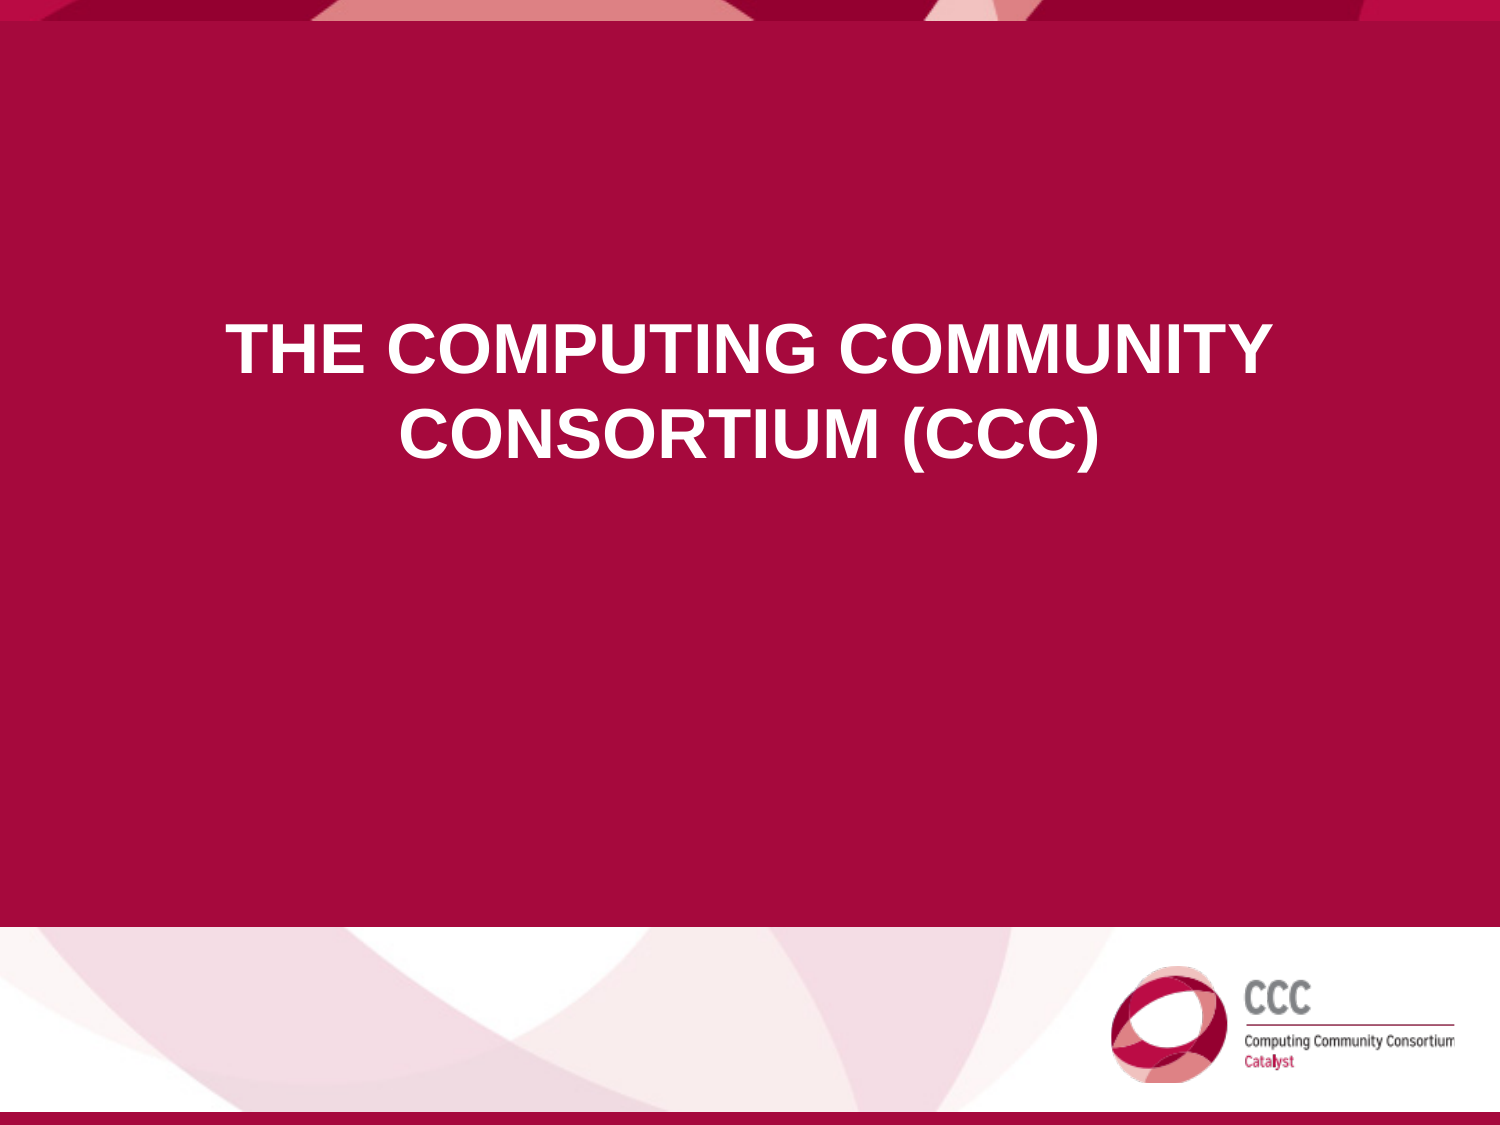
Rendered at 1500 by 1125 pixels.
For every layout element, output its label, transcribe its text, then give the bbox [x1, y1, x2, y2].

picture [0, 0, 1500, 21]
picture [0, 927, 1500, 1112]
title The Computing Community Consortium (CCC) [0, 360, 1500, 501]
